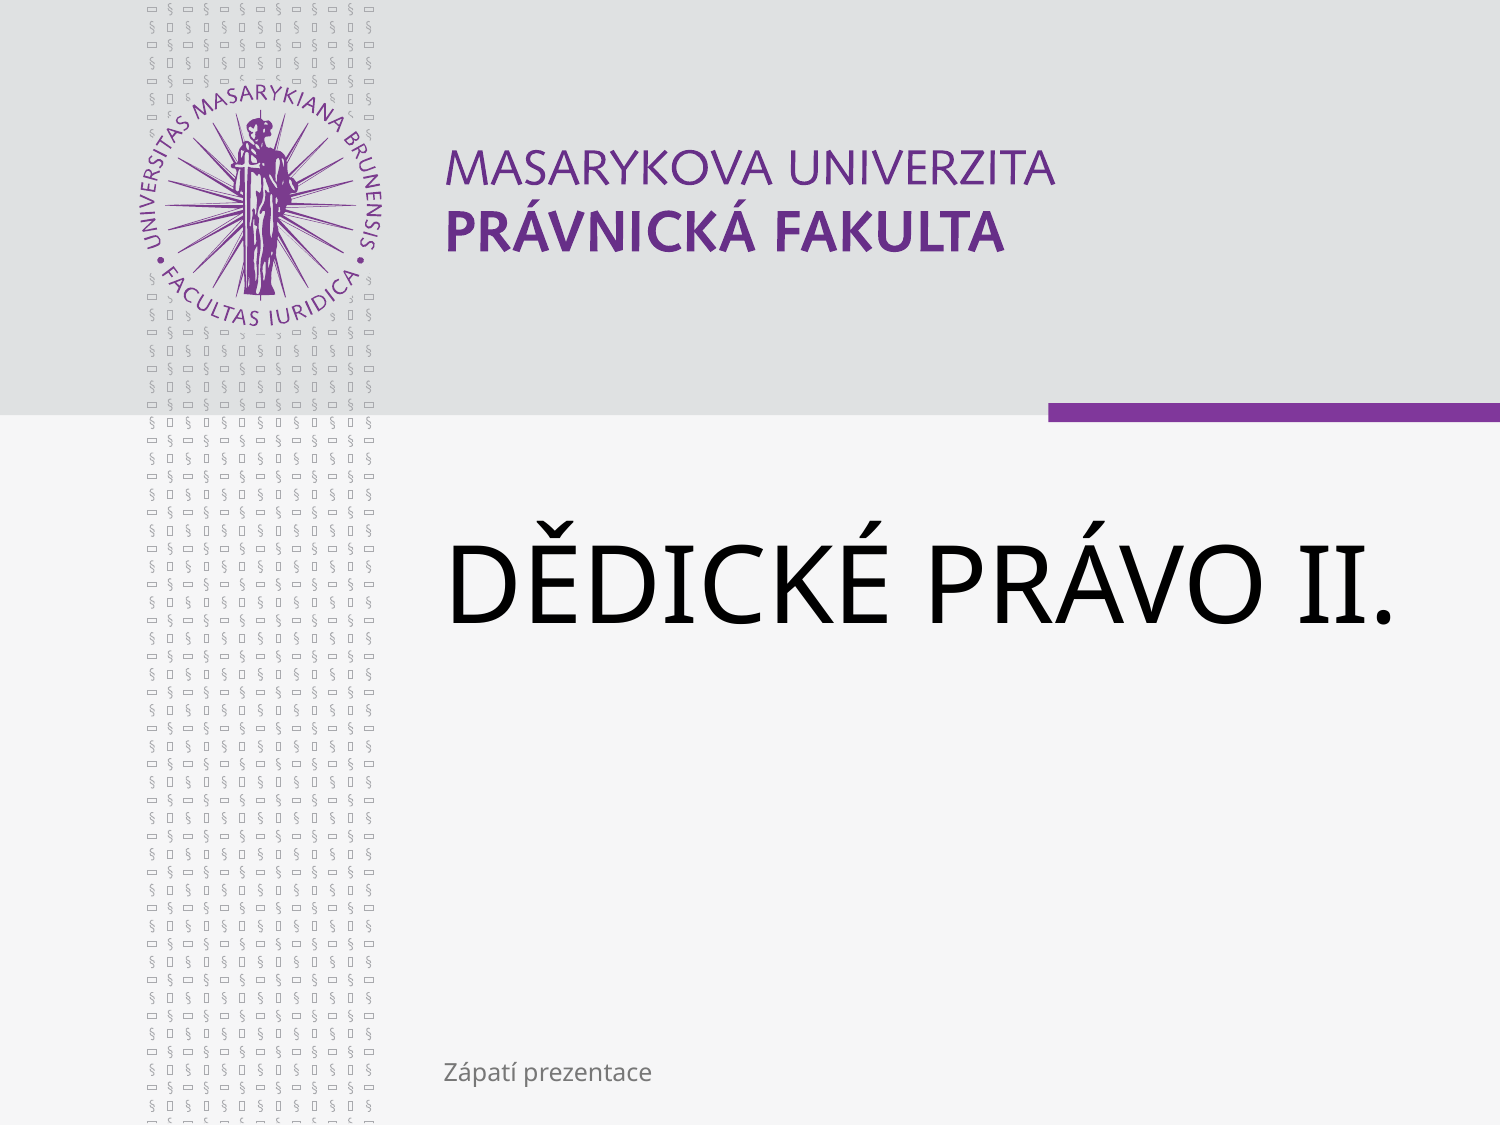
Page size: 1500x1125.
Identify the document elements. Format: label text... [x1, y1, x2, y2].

title DĚDICKÉ PRÁVO II. [443, 515, 1424, 1059]
footer Zápatí prezentace [443, 1059, 1258, 1101]
